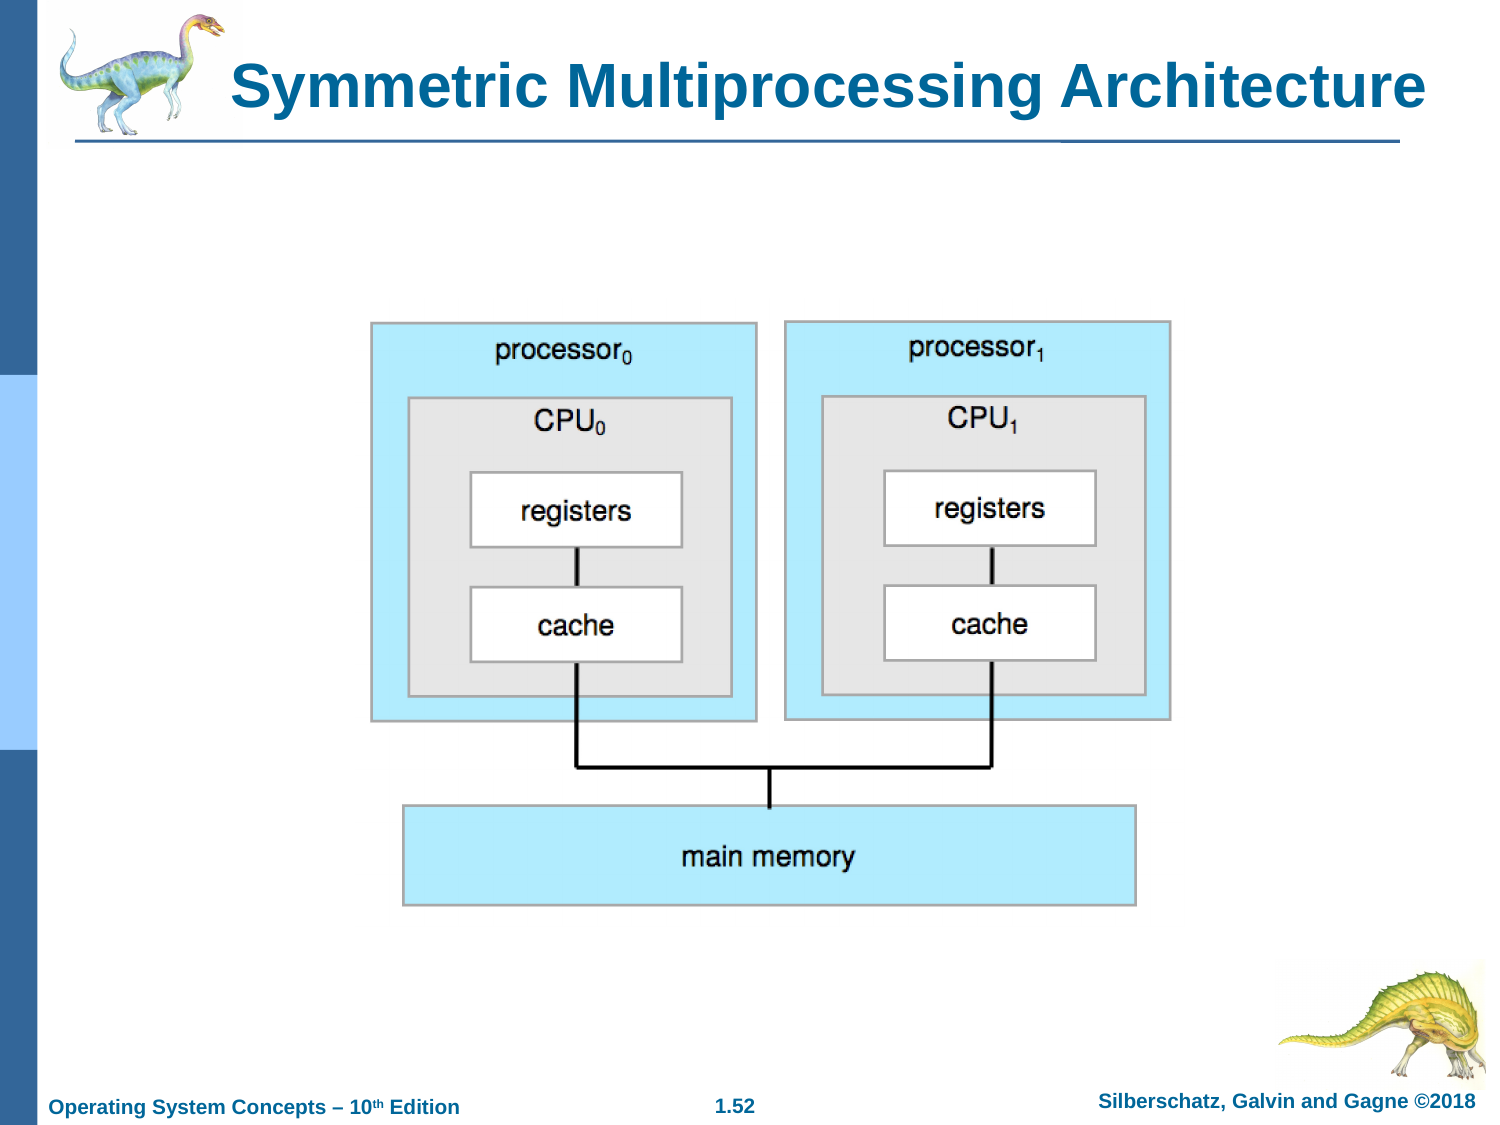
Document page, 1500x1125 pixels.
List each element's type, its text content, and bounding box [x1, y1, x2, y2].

picture [355, 298, 1185, 927]
picture [46, 0, 243, 149]
title Symmetric Multiprocessing Architecture [154, 21, 1500, 128]
picture [1275, 959, 1486, 1090]
